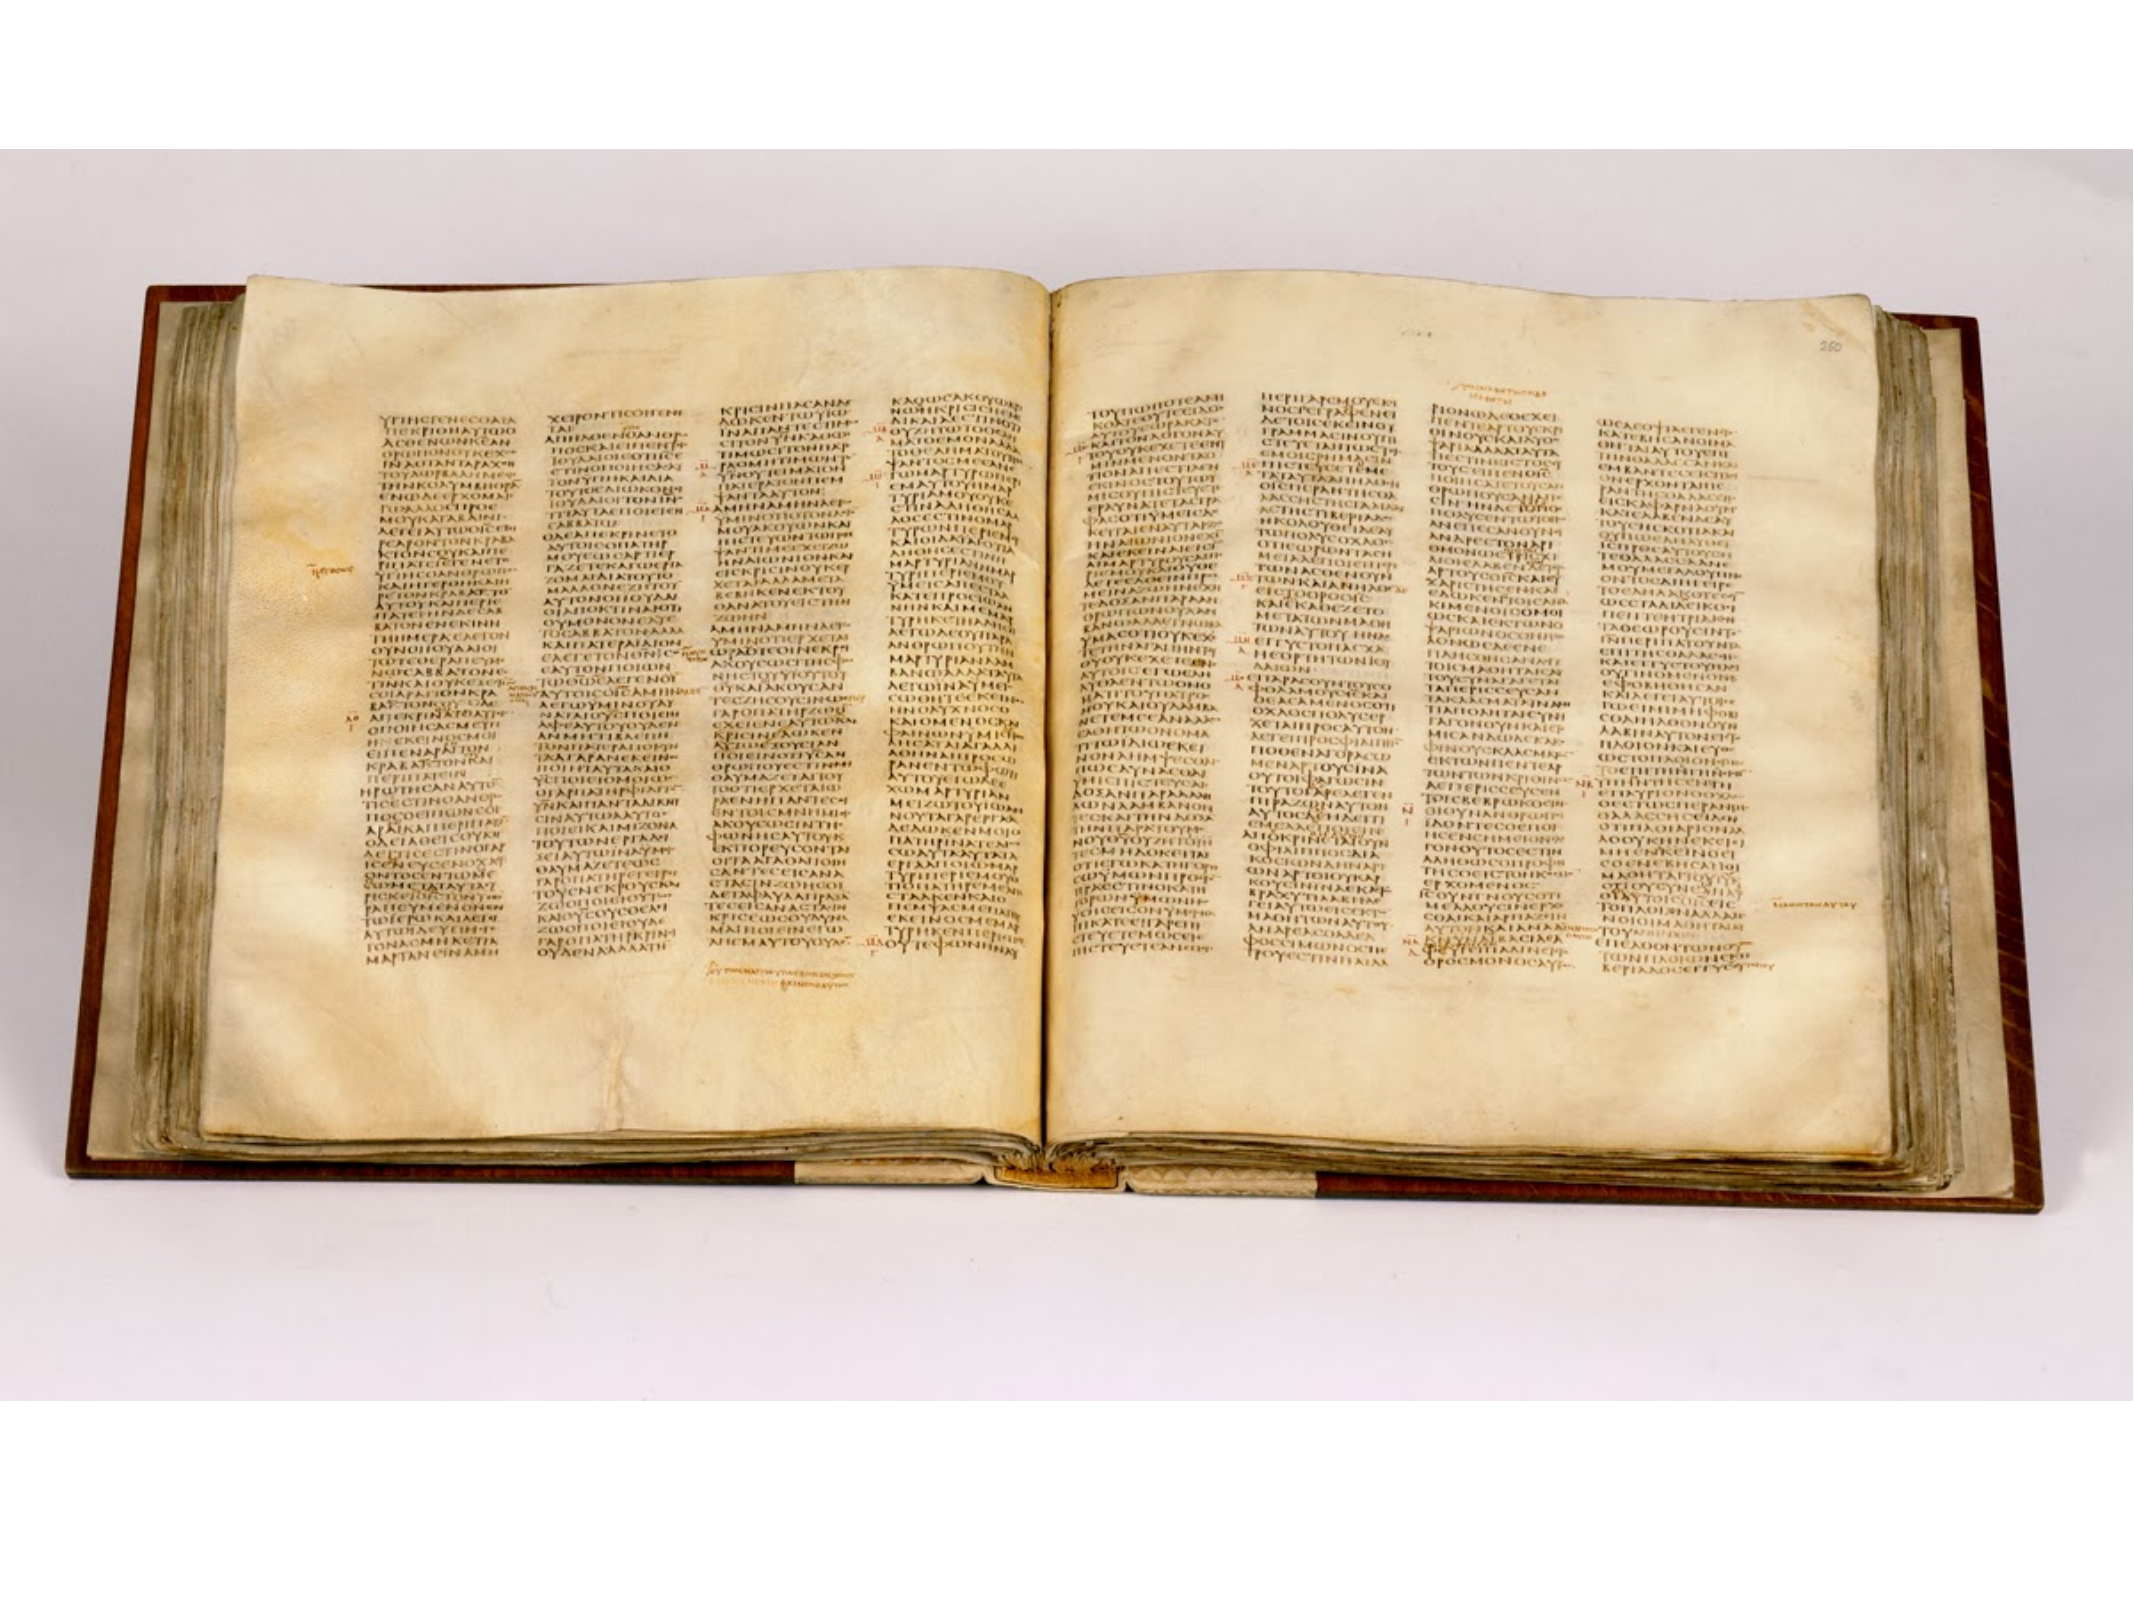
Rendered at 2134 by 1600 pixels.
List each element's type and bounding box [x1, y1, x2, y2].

picture [0, 148, 2134, 1401]
